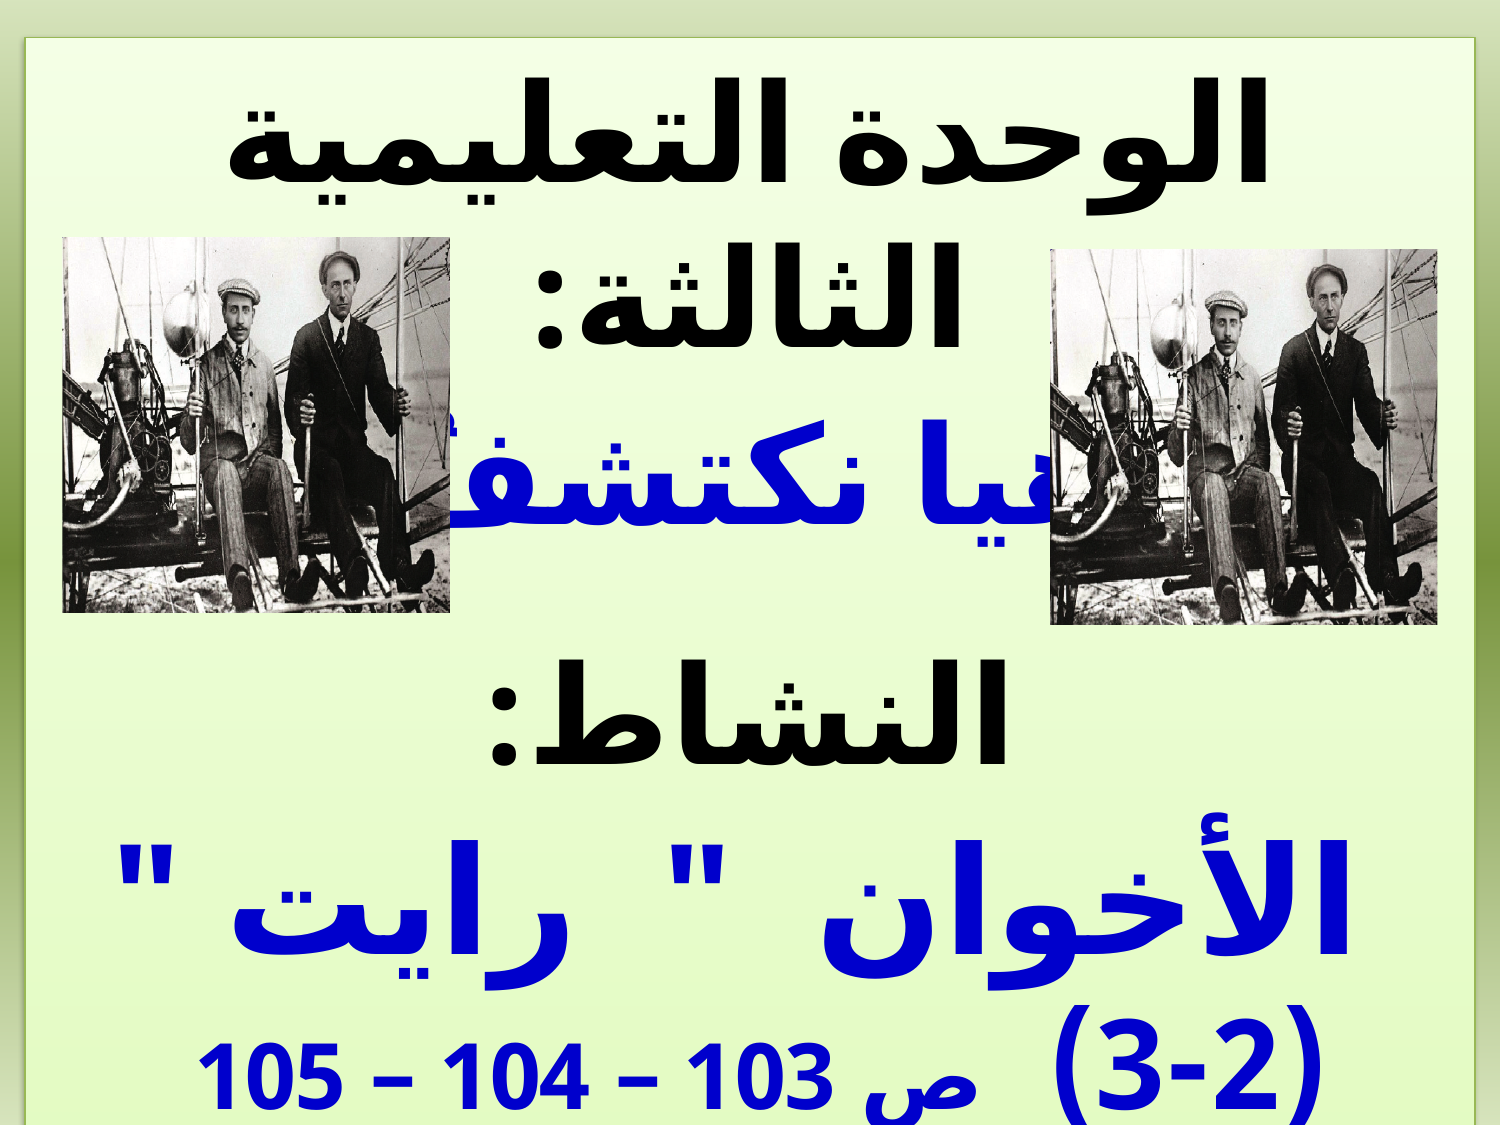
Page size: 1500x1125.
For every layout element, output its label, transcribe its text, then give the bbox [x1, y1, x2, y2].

picture [1049, 249, 1438, 626]
picture [62, 237, 451, 613]
text_box الوحدة التعليمية الثالثة: هيا نكتشفُ النشاط: الأخوان " رايت " (2-3) ص 103 – 104 – 105 [24, 37, 1476, 1125]
